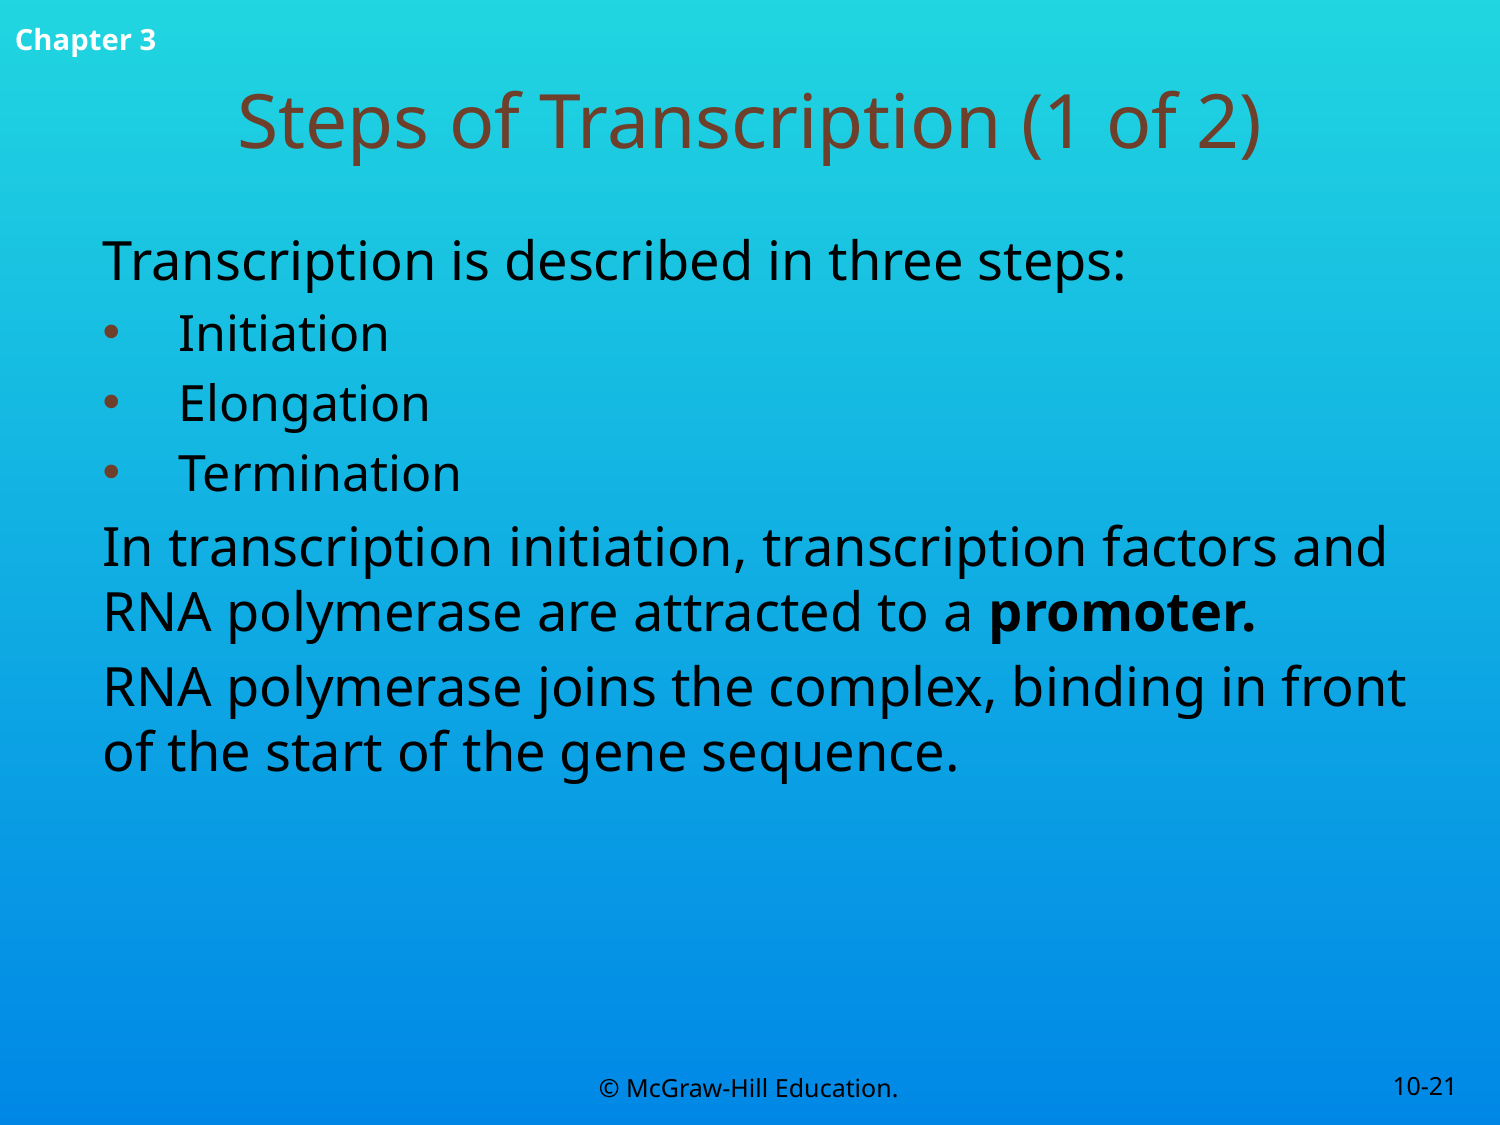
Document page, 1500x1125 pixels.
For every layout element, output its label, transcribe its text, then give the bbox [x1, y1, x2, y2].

title Steps of Transcription (1 of 2) [25, 24, 1475, 213]
list Transcription is described in three steps: Initiation Elongation Termination In transcription initiation, transcription factors and RNA polymerase are attracted to a promoter. RNA polymerase joins the complex, binding in front of the start of the gene sequence. [87, 218, 1425, 1038]
